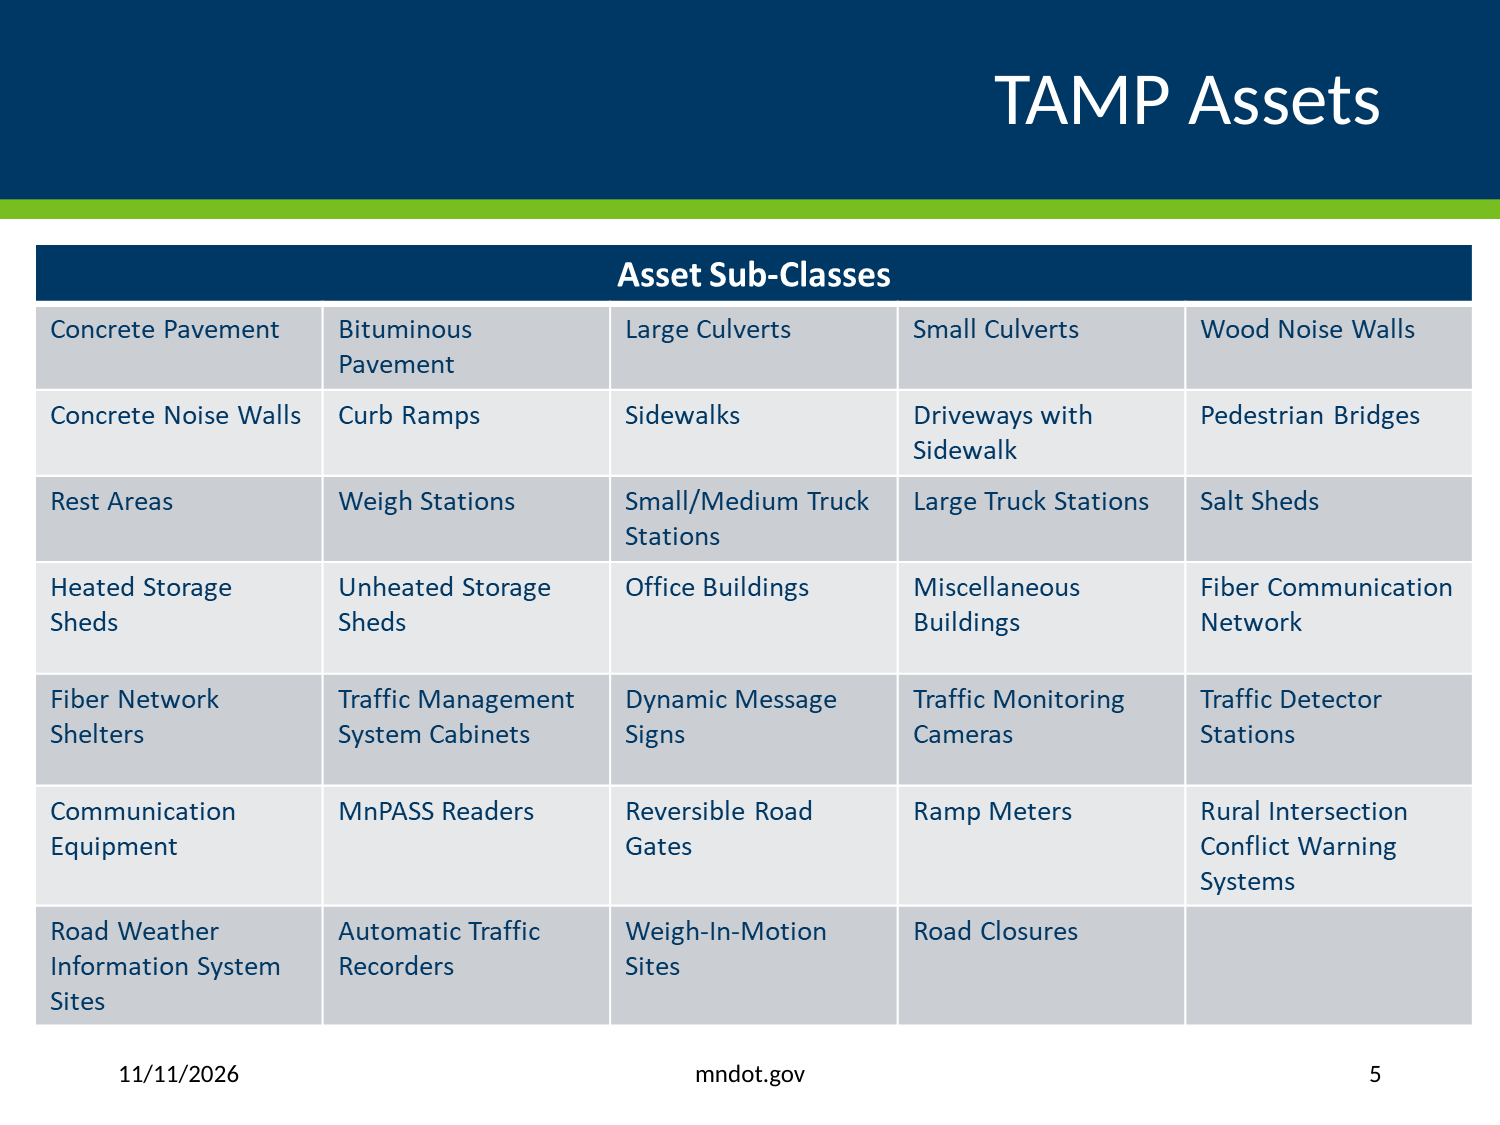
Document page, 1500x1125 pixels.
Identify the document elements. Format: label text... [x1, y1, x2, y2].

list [32, 238, 1477, 1036]
title TAMP Assets [103, 24, 1397, 175]
slide_number 5 [1216, 1042, 1397, 1103]
footer mndot.gov [406, 1042, 1094, 1103]
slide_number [103, 1042, 271, 1103]
